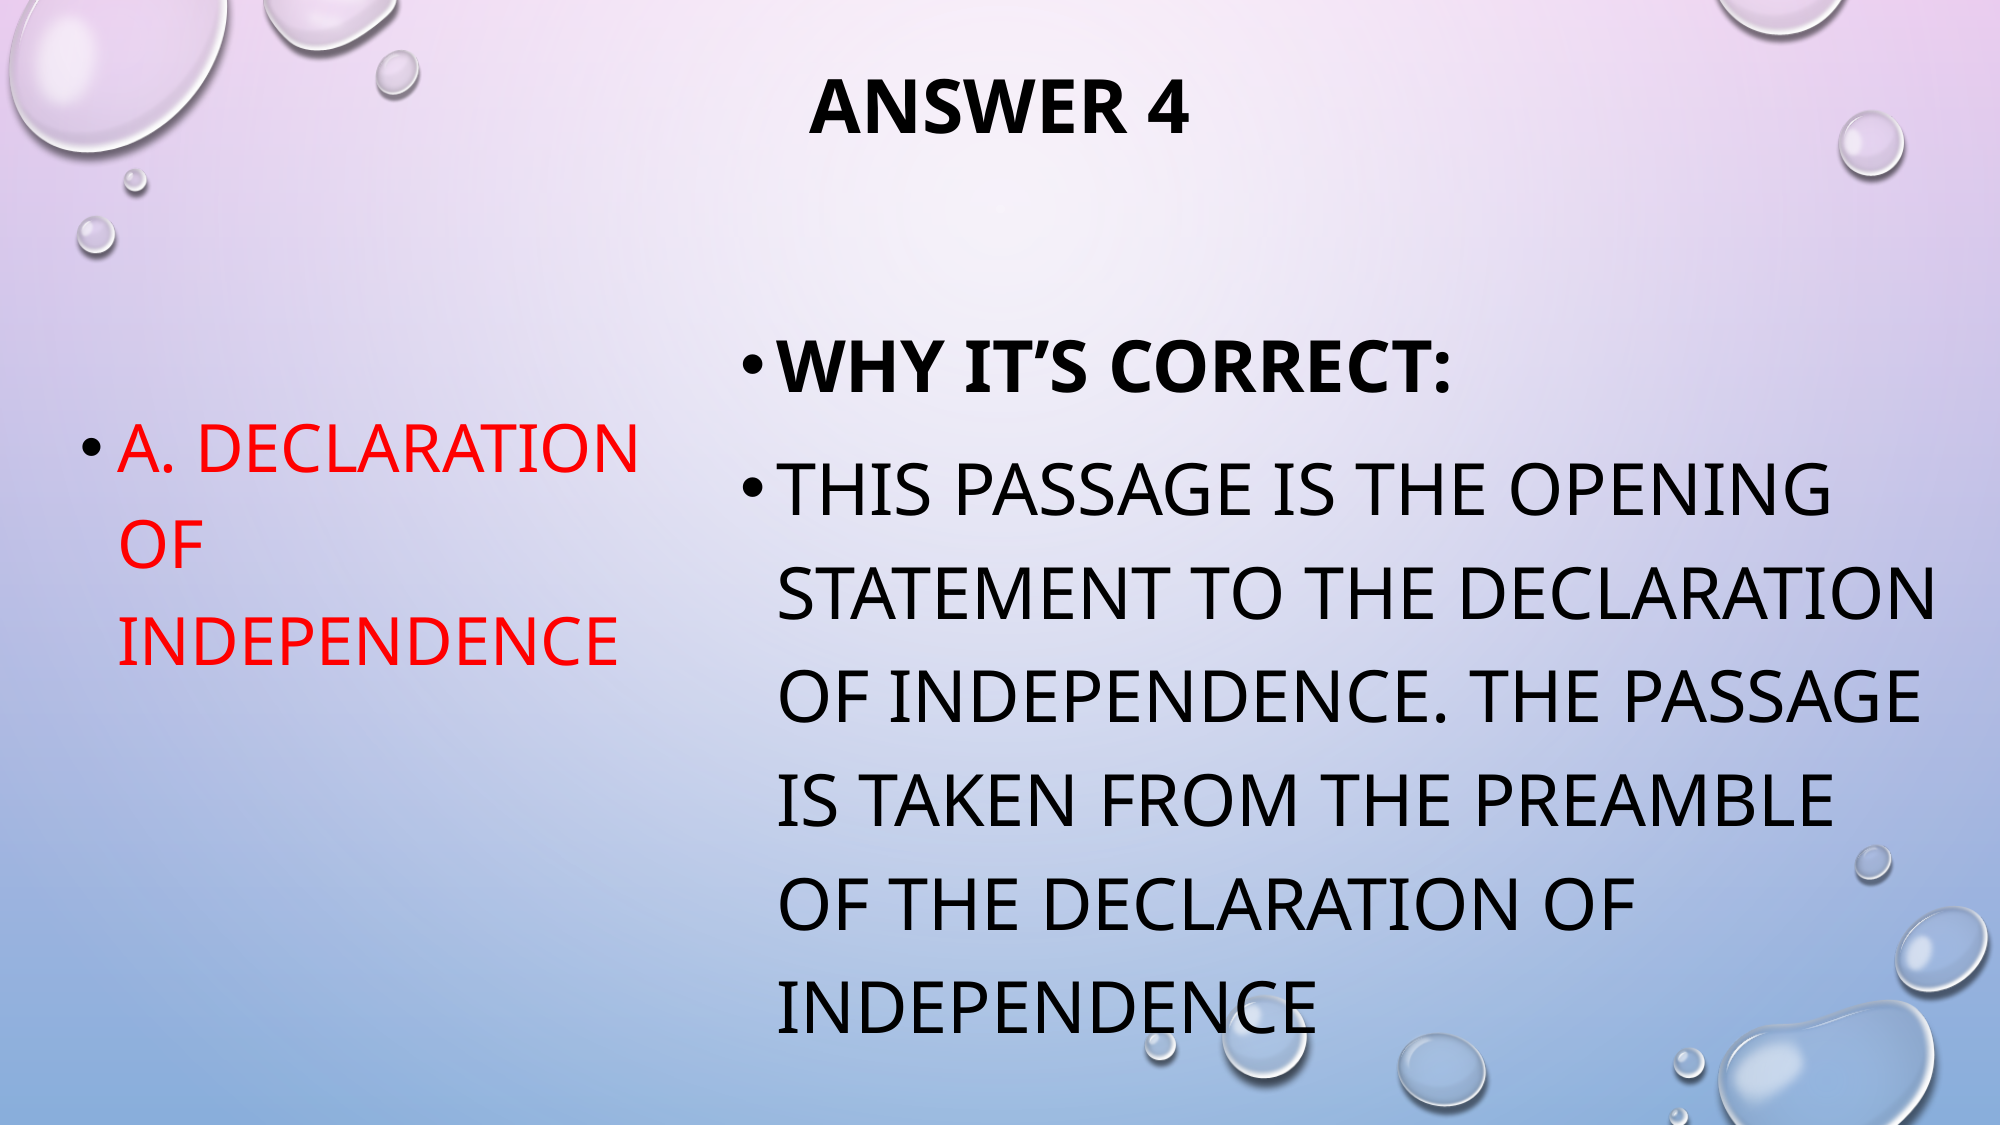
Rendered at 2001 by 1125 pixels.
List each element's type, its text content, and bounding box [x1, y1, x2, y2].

picture [0, 0, 2000, 1125]
title Answer 4 [149, 38, 1851, 180]
list A. declaration of independence [64, 382, 674, 945]
list Why it’s correct: This passage is the opening statement to the Declaration of Independence. The passage is taken from the Preamble of the Declaration of Independence [725, 295, 1959, 1068]
